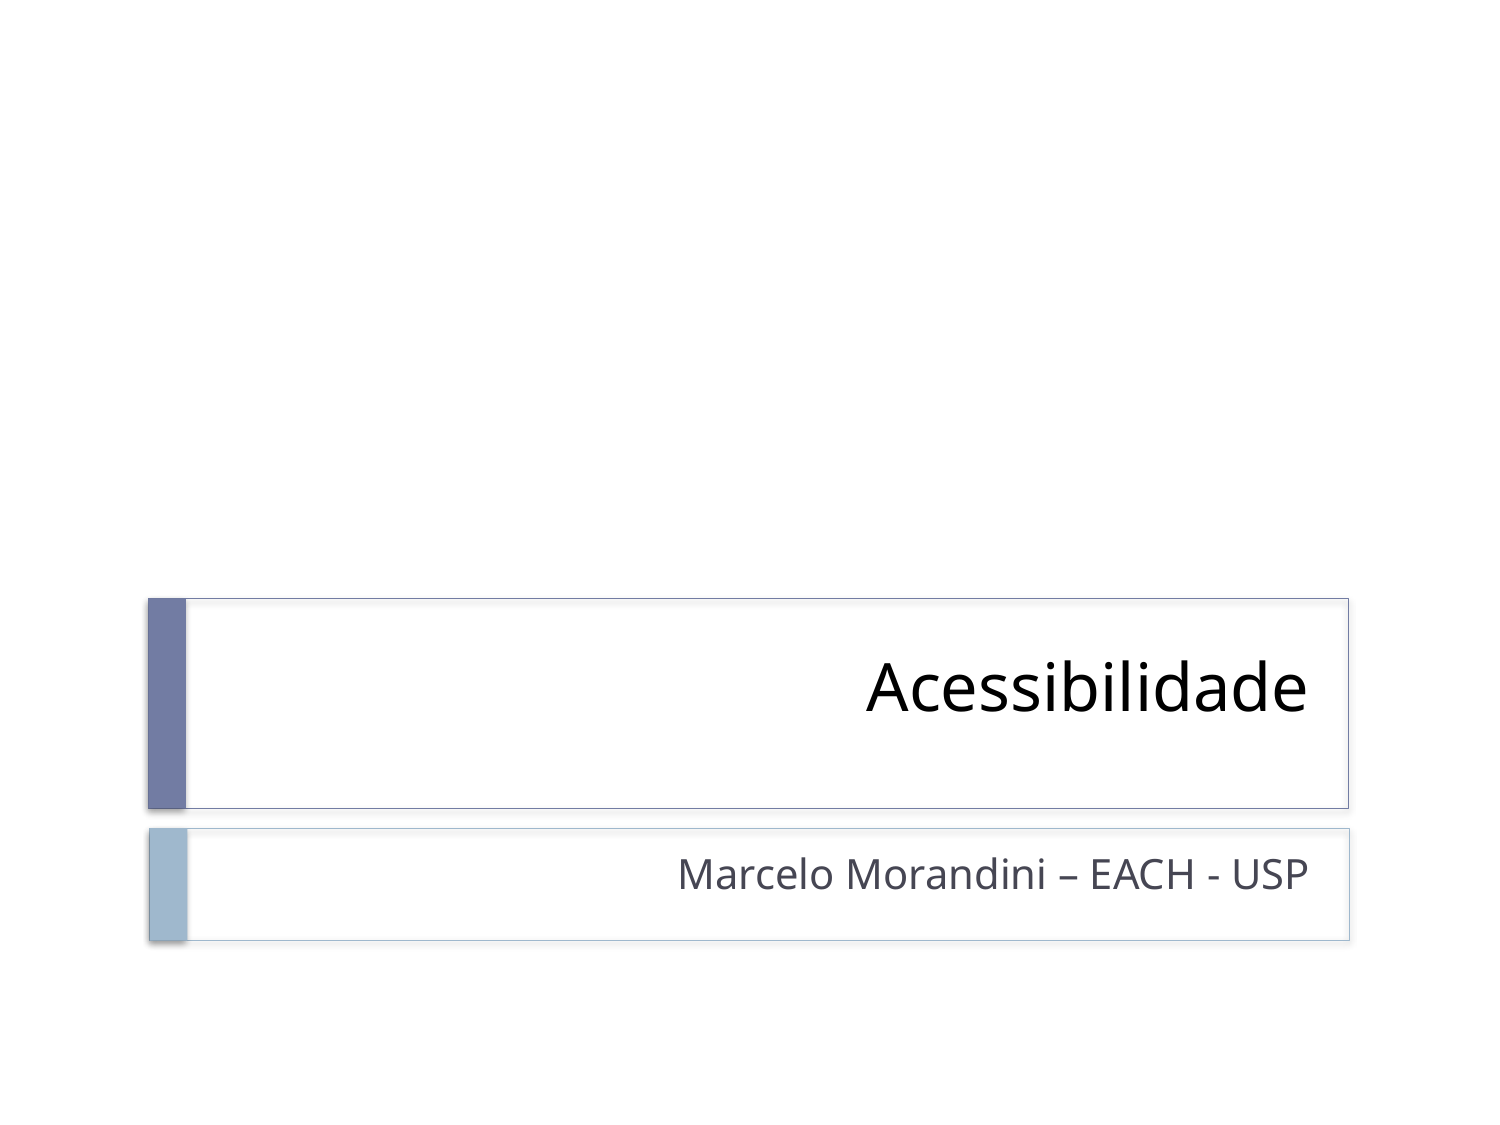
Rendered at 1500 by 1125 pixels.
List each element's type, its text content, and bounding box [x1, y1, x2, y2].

title Acessibilidade [200, 637, 1325, 800]
subtitle Marcelo Morandini – EACH - USP [200, 840, 1325, 929]
